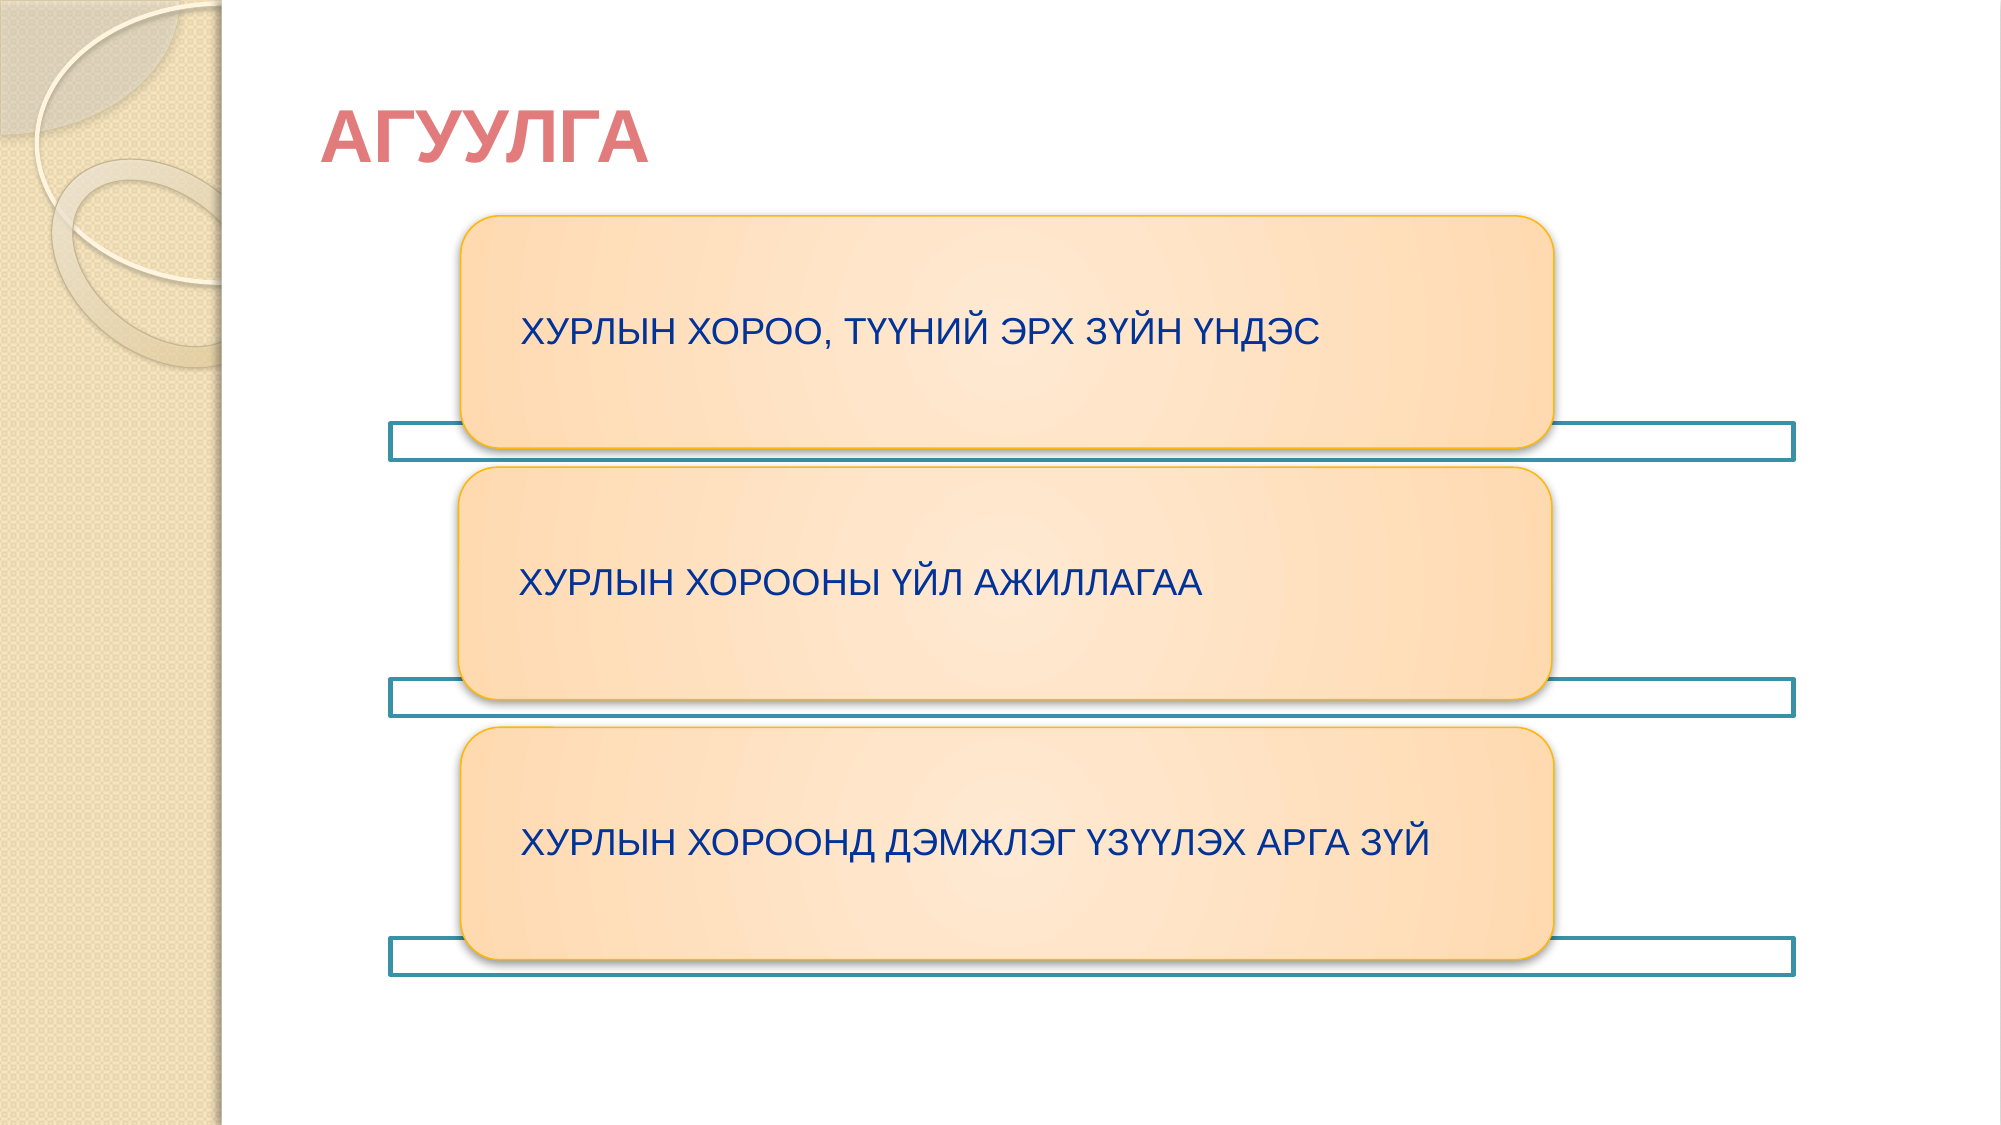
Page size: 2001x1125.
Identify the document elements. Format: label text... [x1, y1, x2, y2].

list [390, 187, 1794, 1004]
title АГУУЛГА [304, 84, 1373, 180]
